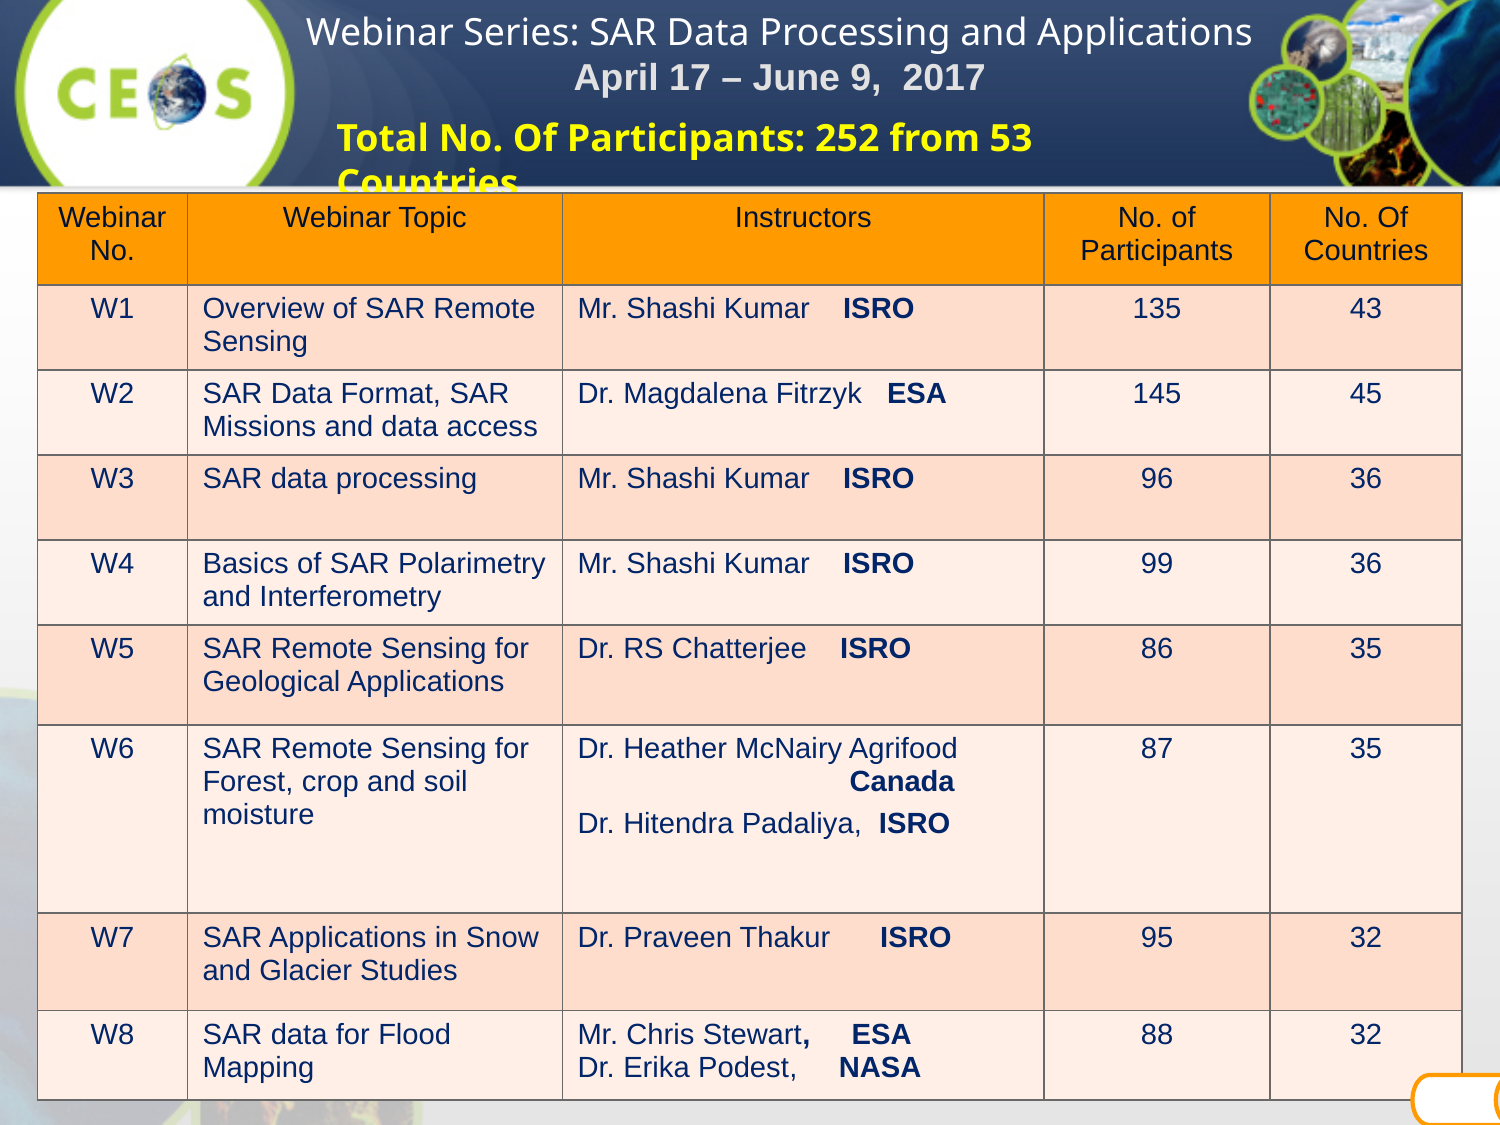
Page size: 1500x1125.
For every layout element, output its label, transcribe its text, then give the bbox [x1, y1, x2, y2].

table_cell Dr. Heather McNairy Agrifood Canada Dr. Hitendra Padaliya, ISRO [563, 726, 1043, 912]
table_cell Mr. Chris Stewart, ESA Dr. Erika Podest, NASA [563, 1011, 1043, 1099]
table_header Instructors [563, 194, 1043, 284]
table_cell 145 [1045, 371, 1269, 454]
table_cell 36 [1271, 456, 1461, 539]
table_cell W8 [38, 1011, 187, 1099]
table_cell Mr. Shashi Kumar ISRO [563, 286, 1043, 369]
table_cell 36 [1271, 541, 1461, 624]
table_cell Dr. Praveen Thakur ISRO [563, 914, 1043, 1010]
table_header Webinar Topic [188, 194, 562, 284]
table_cell W1 [38, 286, 187, 369]
table_cell W7 [38, 914, 187, 1010]
table_header No. Of Countries [1271, 194, 1461, 284]
table_cell W6 [38, 726, 187, 912]
table_cell Mr. Shashi Kumar ISRO [563, 456, 1043, 539]
table_cell W2 [38, 371, 187, 454]
table_cell SAR Applications in Snow and Glacier Studies [188, 914, 562, 1010]
table_cell SAR Data Format, SAR Missions and data access [188, 371, 562, 454]
table_cell SAR data processing [188, 456, 562, 539]
table_cell SAR Remote Sensing for Forest, crop and soil moisture [188, 726, 562, 912]
text_box [1412, 1074, 1500, 1125]
table_cell 35 [1271, 726, 1461, 912]
table_cell W3 [38, 456, 187, 539]
table_cell 35 [1271, 626, 1461, 724]
text_box Total No. Of Participants: 252 from 53 Countries [321, 107, 1238, 192]
table_cell Mr. Shashi Kumar ISRO [563, 541, 1043, 624]
table_cell 96 [1045, 456, 1269, 539]
table_cell 32 [1271, 914, 1461, 1010]
table_cell 88 [1045, 1011, 1269, 1099]
picture [0, 0, 1500, 1125]
table_cell Dr. Magdalena Fitrzyk ESA [563, 371, 1043, 454]
table_cell 86 [1045, 626, 1269, 724]
picture [1496, 1086, 1500, 1114]
table_cell 99 [1045, 541, 1269, 624]
table_header Webinar No. [38, 194, 187, 284]
table_cell 43 [1271, 286, 1461, 369]
table_cell Basics of SAR Polarimetry and Interferometry [188, 541, 562, 624]
table_cell SAR Remote Sensing for Geological Applications [188, 626, 562, 724]
title Webinar Series: SAR Data Processing and Applications April 17 – June 9, 2017 [264, 0, 1296, 84]
table_cell Dr. RS Chatterjee ISRO [563, 626, 1043, 724]
table_header No. of Participants [1045, 194, 1269, 284]
table_cell Overview of SAR Remote Sensing [188, 286, 562, 369]
table_cell 45 [1271, 371, 1461, 454]
table_cell W4 [38, 541, 187, 624]
table_cell 32 [1271, 1011, 1461, 1099]
table_cell 95 [1045, 914, 1269, 1010]
table_cell SAR data for Flood Mapping [188, 1011, 562, 1099]
table_cell W5 [38, 626, 187, 724]
table_cell 87 [1045, 726, 1269, 912]
table_cell 135 [1045, 286, 1269, 369]
